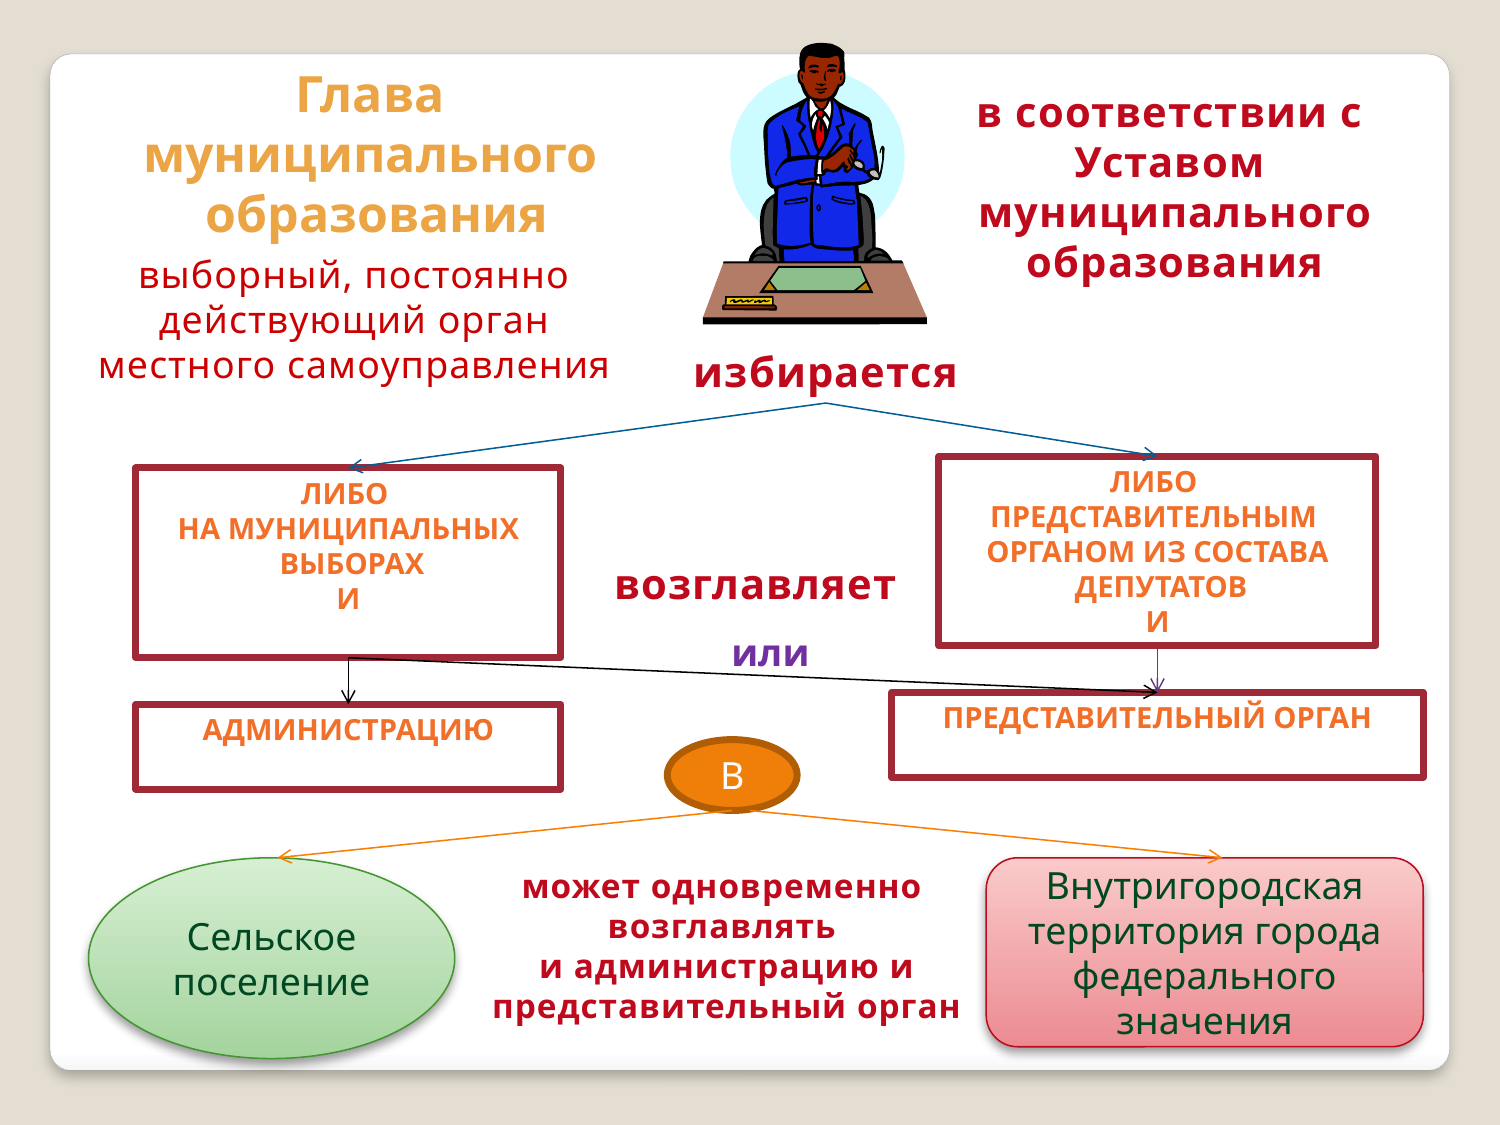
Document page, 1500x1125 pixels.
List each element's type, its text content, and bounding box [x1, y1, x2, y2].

text_box Глава муниципального образования [64, 54, 689, 250]
text_box Администрацию [132, 701, 564, 793]
text_box в соответствии с Уставом муниципального образования [928, 78, 1447, 344]
text_box или [716, 621, 825, 658]
text_box возглавляет [599, 550, 912, 616]
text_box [749, 810, 1223, 858]
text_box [349, 659, 1152, 693]
text_box Либо Представительным Органом из состава депутатов и [935, 453, 1379, 649]
text_box Представительный орган [888, 689, 1427, 781]
text_box Внутригородская территория города федерального значения [985, 857, 1425, 1048]
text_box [348, 403, 827, 469]
text_box может одновременно возглавлять и администрацию и представительный орган [476, 857, 977, 1033]
text_box избирается [675, 335, 977, 402]
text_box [277, 810, 733, 858]
text_box выборный, постоянно действующий орган местного самоуправления [29, 243, 680, 394]
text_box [827, 403, 1158, 457]
text_box Сельское поселение [87, 857, 456, 1060]
picture [702, 42, 928, 325]
text_box Либо На муниципальных выборах И [132, 464, 564, 661]
text_box В [663, 736, 801, 814]
